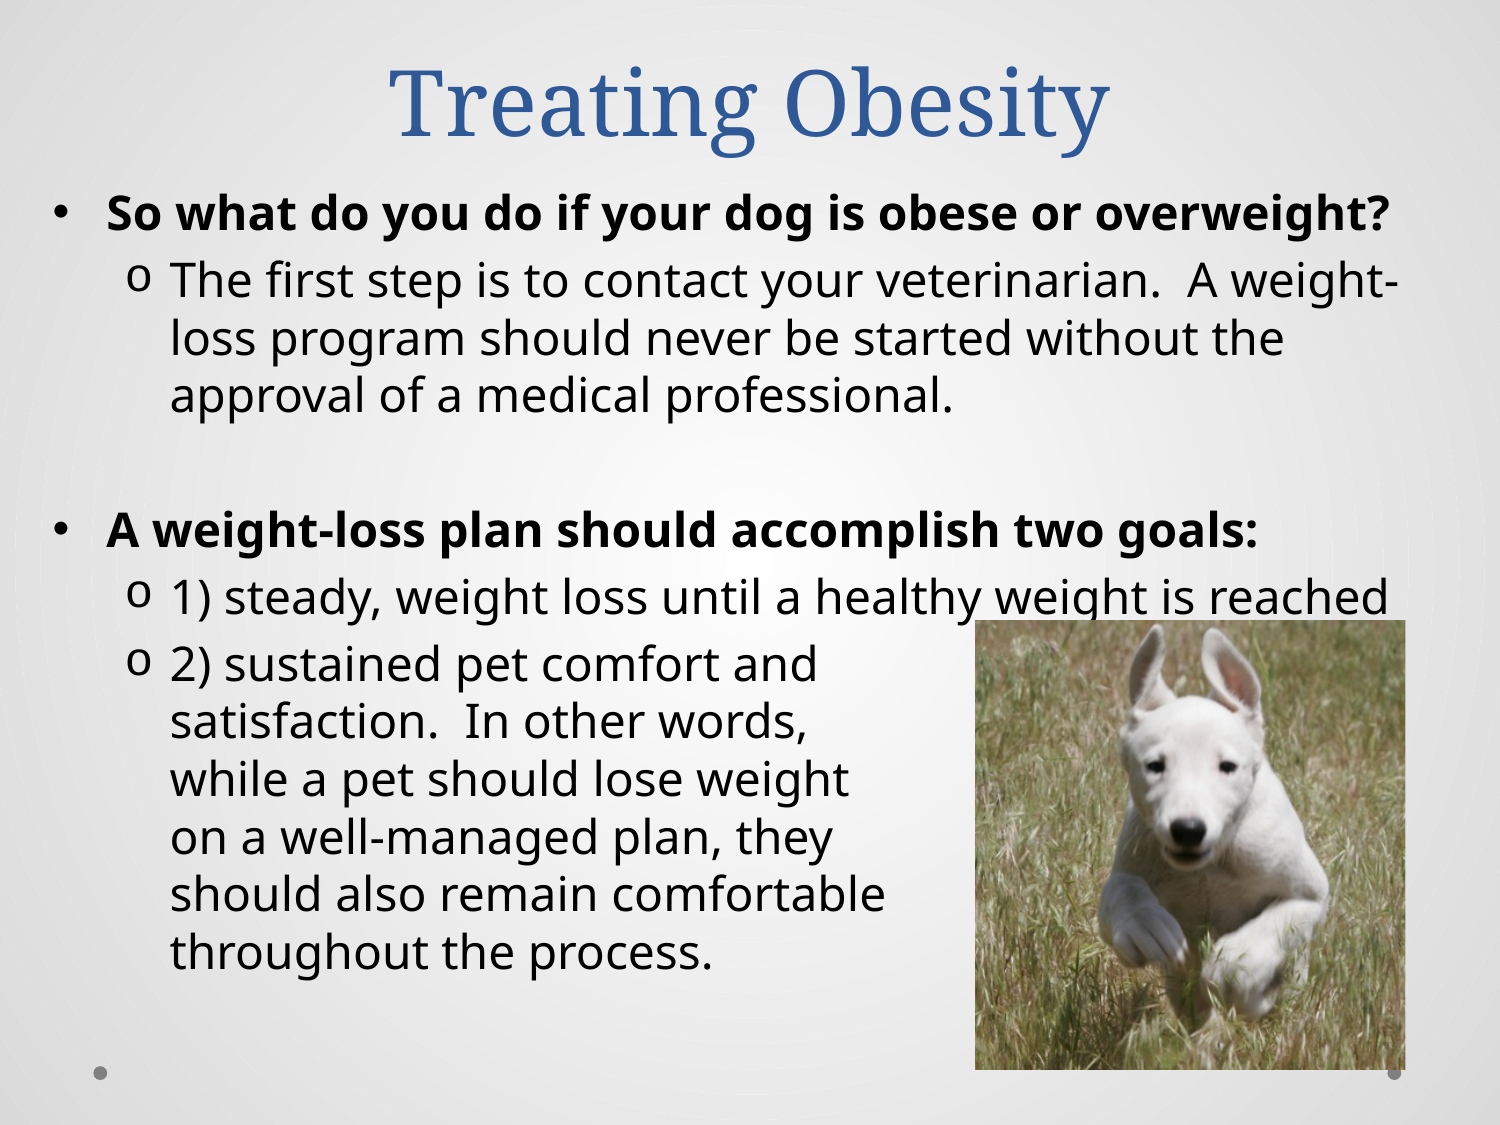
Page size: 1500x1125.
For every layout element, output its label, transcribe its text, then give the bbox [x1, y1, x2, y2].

picture [974, 619, 1406, 1071]
title Treating Obesity [75, 12, 1425, 163]
list So what do you do if your dog is obese or overweight? The first step is to contact your veterinarian. A weight-loss program should never be started without the approval of a medical professional. A weight-loss plan should accomplish two goals: 1) steady, weight loss until a healthy weight is reached 2) sustained pet comfort and satisfaction. In other words, while a pet should lose weight on a well-managed plan, they should also remain comfortable throughout the process. [37, 174, 1463, 1075]
